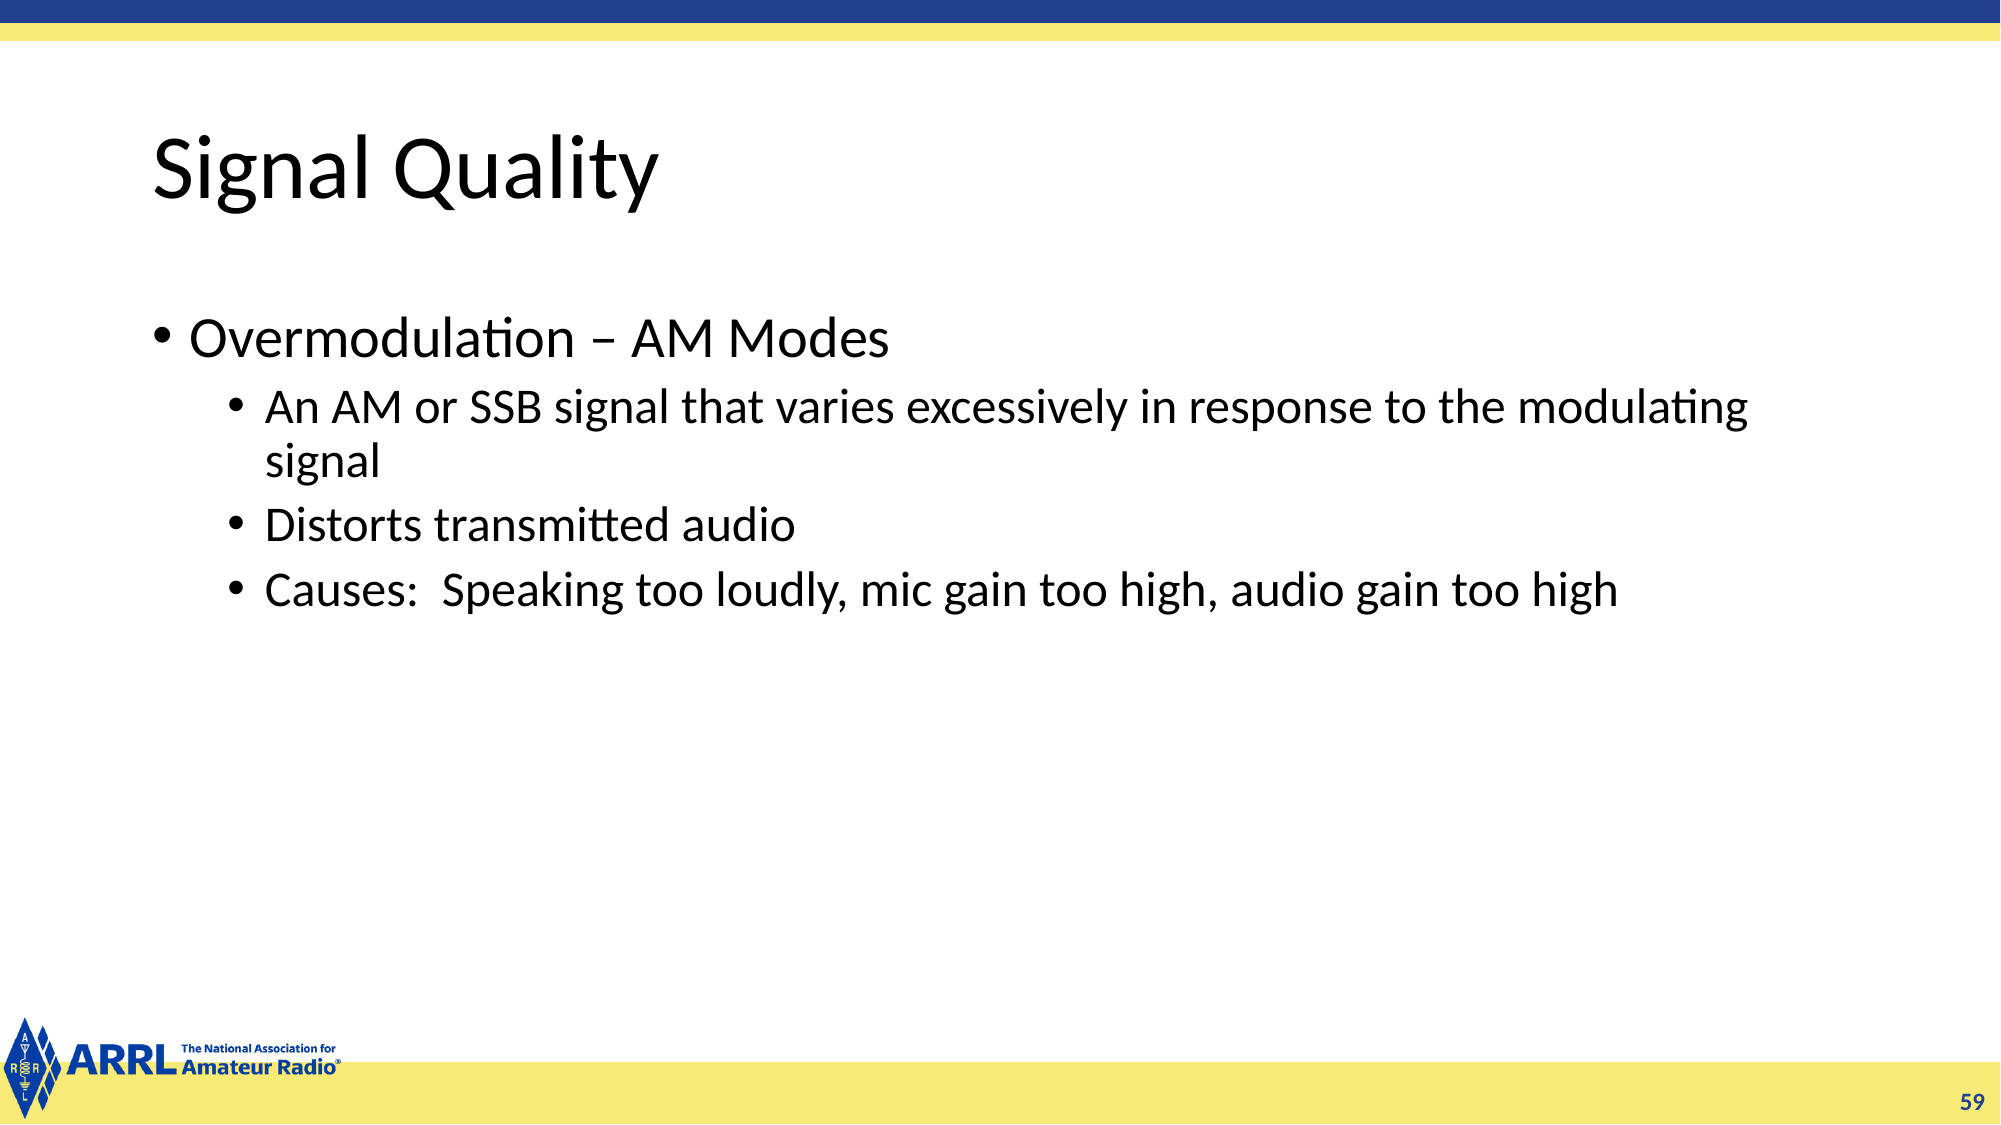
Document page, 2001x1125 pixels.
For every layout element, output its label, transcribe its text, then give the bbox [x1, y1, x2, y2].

title Signal Quality [137, 59, 1863, 278]
list Overmodulation – AM Modes An AM or SSB signal that varies excessively in response to the modulating signal Distorts transmitted audio Causes: Speaking too loudly, mic gain too high, audio gain too high [137, 299, 1863, 1014]
picture [1, 1015, 342, 1121]
